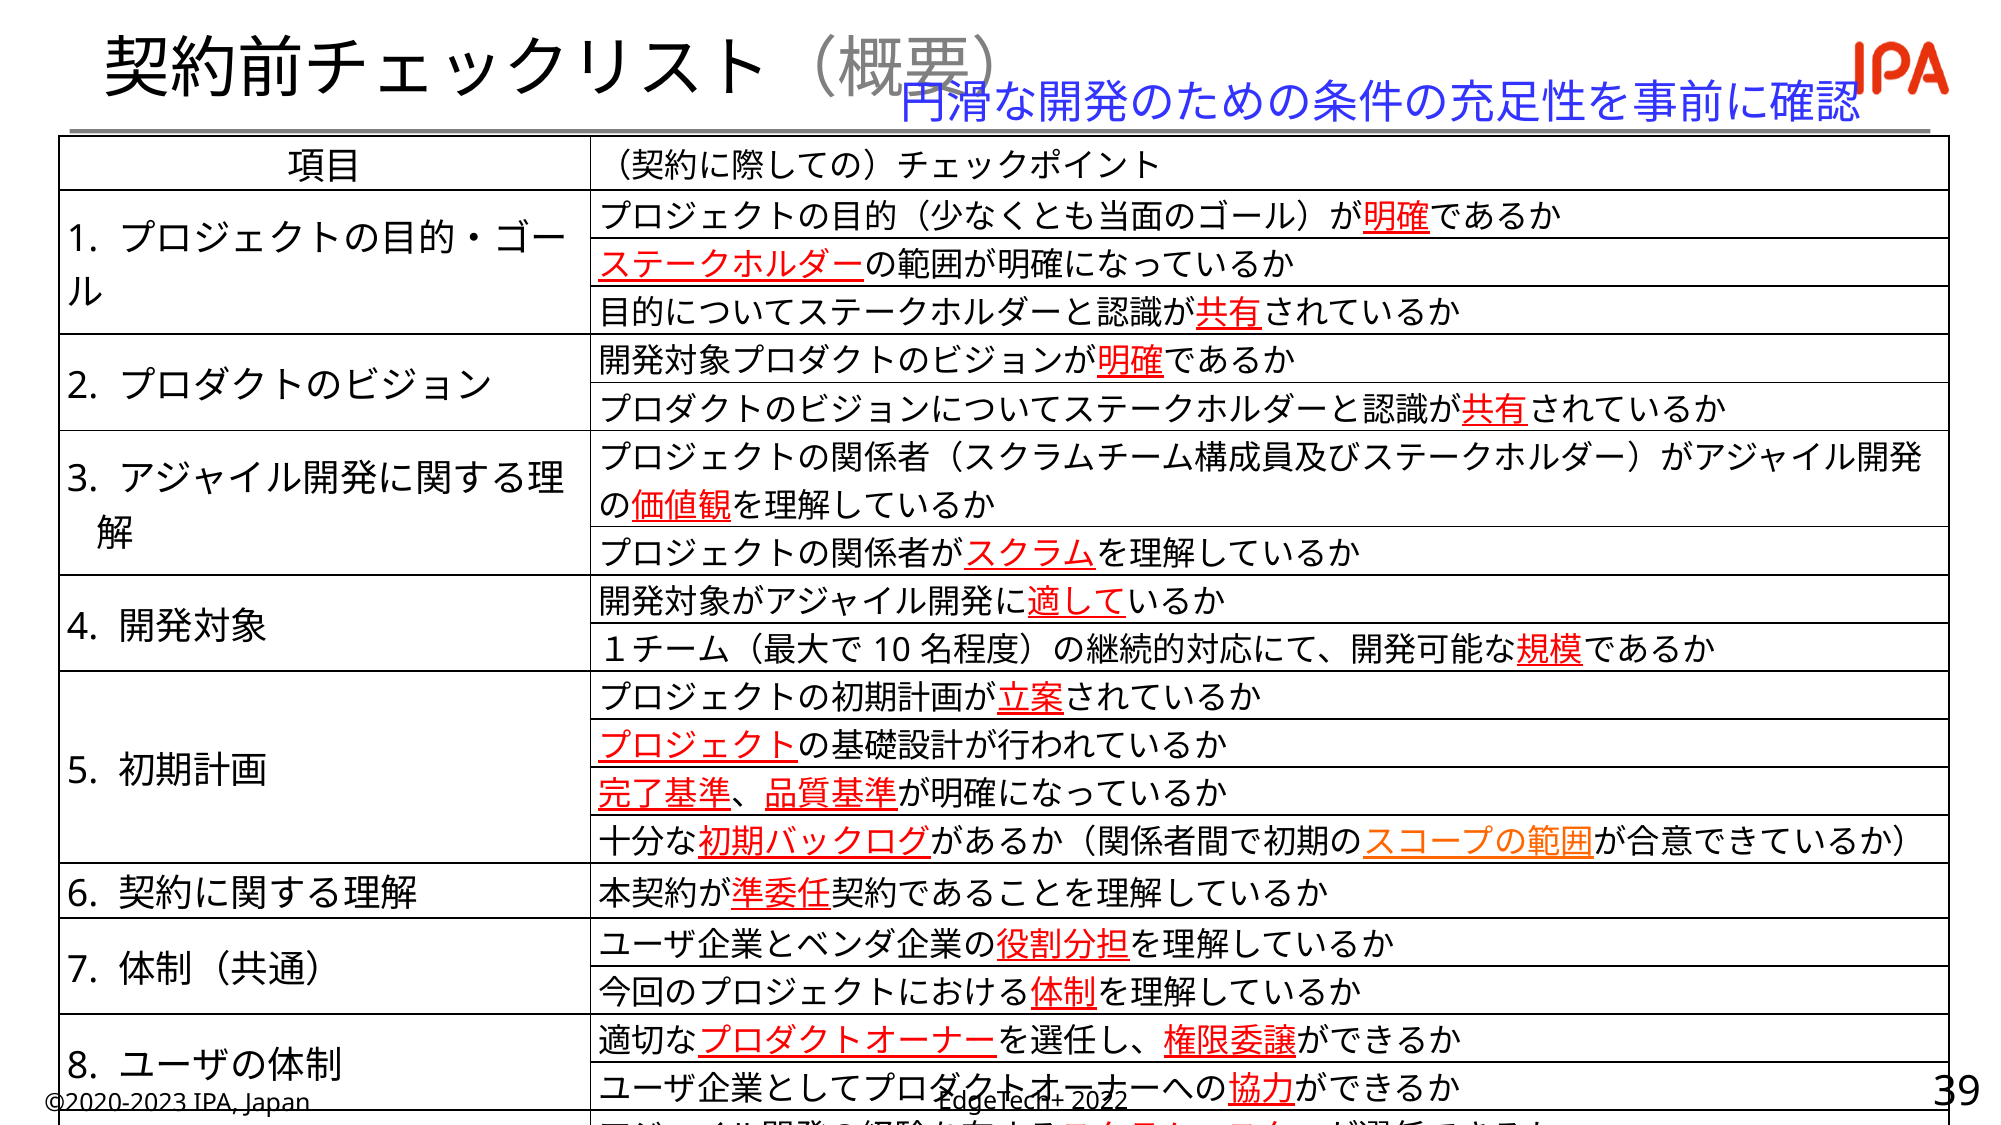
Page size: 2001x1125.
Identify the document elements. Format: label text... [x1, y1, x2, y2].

table_cell 7. 体制（共通） [60, 919, 590, 1013]
table_cell プロジェクトの目的（少なくとも当面のゴール）が明確であるか [591, 191, 1948, 237]
table_cell ユーザ企業としてプロダクトオーナーへの協力ができるか [591, 1063, 1948, 1109]
table_cell 1. プロジェクトの目的・ゴール [60, 191, 590, 333]
table_cell 開発対象がアジャイル開発に適しているか [591, 576, 1948, 622]
table_cell 2. プロダクトのビジョン [60, 335, 590, 430]
table_cell 目的についてステークホルダーと認識が共有されているか [591, 287, 1948, 333]
table_cell １チーム（最大で10名程度）の継続的対応にて、開発可能な規模であるか [591, 624, 1948, 670]
picture [1831, 23, 1952, 112]
table_cell 9. ベンダの体制 [60, 1111, 590, 1125]
slide_number ©2020-2023 IPA, Japan [29, 1080, 58, 1122]
table_cell アジャイル開発の経験を有するスクラムマスターが選任できるか [591, 1111, 1948, 1125]
table_cell ユーザ企業とベンダ企業の役割分担を理解しているか [591, 919, 1948, 965]
table_cell 十分な初期バックログがあるか（関係者間で初期のスコープの範囲が合意できているか） [591, 816, 1948, 862]
table_cell 8. ユーザの体制 [60, 1015, 590, 1109]
table_cell 3. アジャイル開発に関する理解 [60, 431, 590, 574]
table_cell 5. 初期計画 [60, 672, 590, 862]
table_cell プロジェクトの関係者（スクラムチーム構成員及びステークホルダー）がアジャイル開発の価値観を理解しているか [591, 431, 1948, 526]
table_cell 今回のプロジェクトにおける体制を理解しているか [591, 967, 1948, 1013]
table_cell プロダクトのビジョンについてステークホルダーと認識が共有されているか [591, 383, 1948, 430]
table_cell 本契約が準委任契約であることを理解しているか [591, 864, 1948, 917]
text_box 円滑な開発のための条件の充足性を事前に確認 [885, 64, 1890, 135]
table_cell 4. 開発対象 [60, 576, 590, 670]
table_cell ステークホルダーの範囲が明確になっているか [591, 239, 1948, 285]
table_header 項目 [60, 137, 590, 189]
table_cell プロジェクトの基礎設計が行われているか [591, 720, 1948, 766]
table_cell 適切なプロダクトオーナーを選任し、権限委譲ができるか [591, 1015, 1948, 1061]
table_cell 開発対象プロダクトのビジョンが明確であるか [591, 335, 1948, 382]
table_cell 完了基準、品質基準が明確になっているか [591, 768, 1948, 814]
table_cell 6. 契約に関する理解 [60, 864, 590, 917]
title 契約前チェックリスト（概要） [88, 17, 1831, 107]
table_cell プロジェクトの初期計画が立案されているか [591, 672, 1948, 718]
table_header （契約に際しての）チェックポイント [591, 137, 1948, 189]
table_cell プロジェクトの関係者がスクラムを理解しているか [591, 527, 1948, 574]
